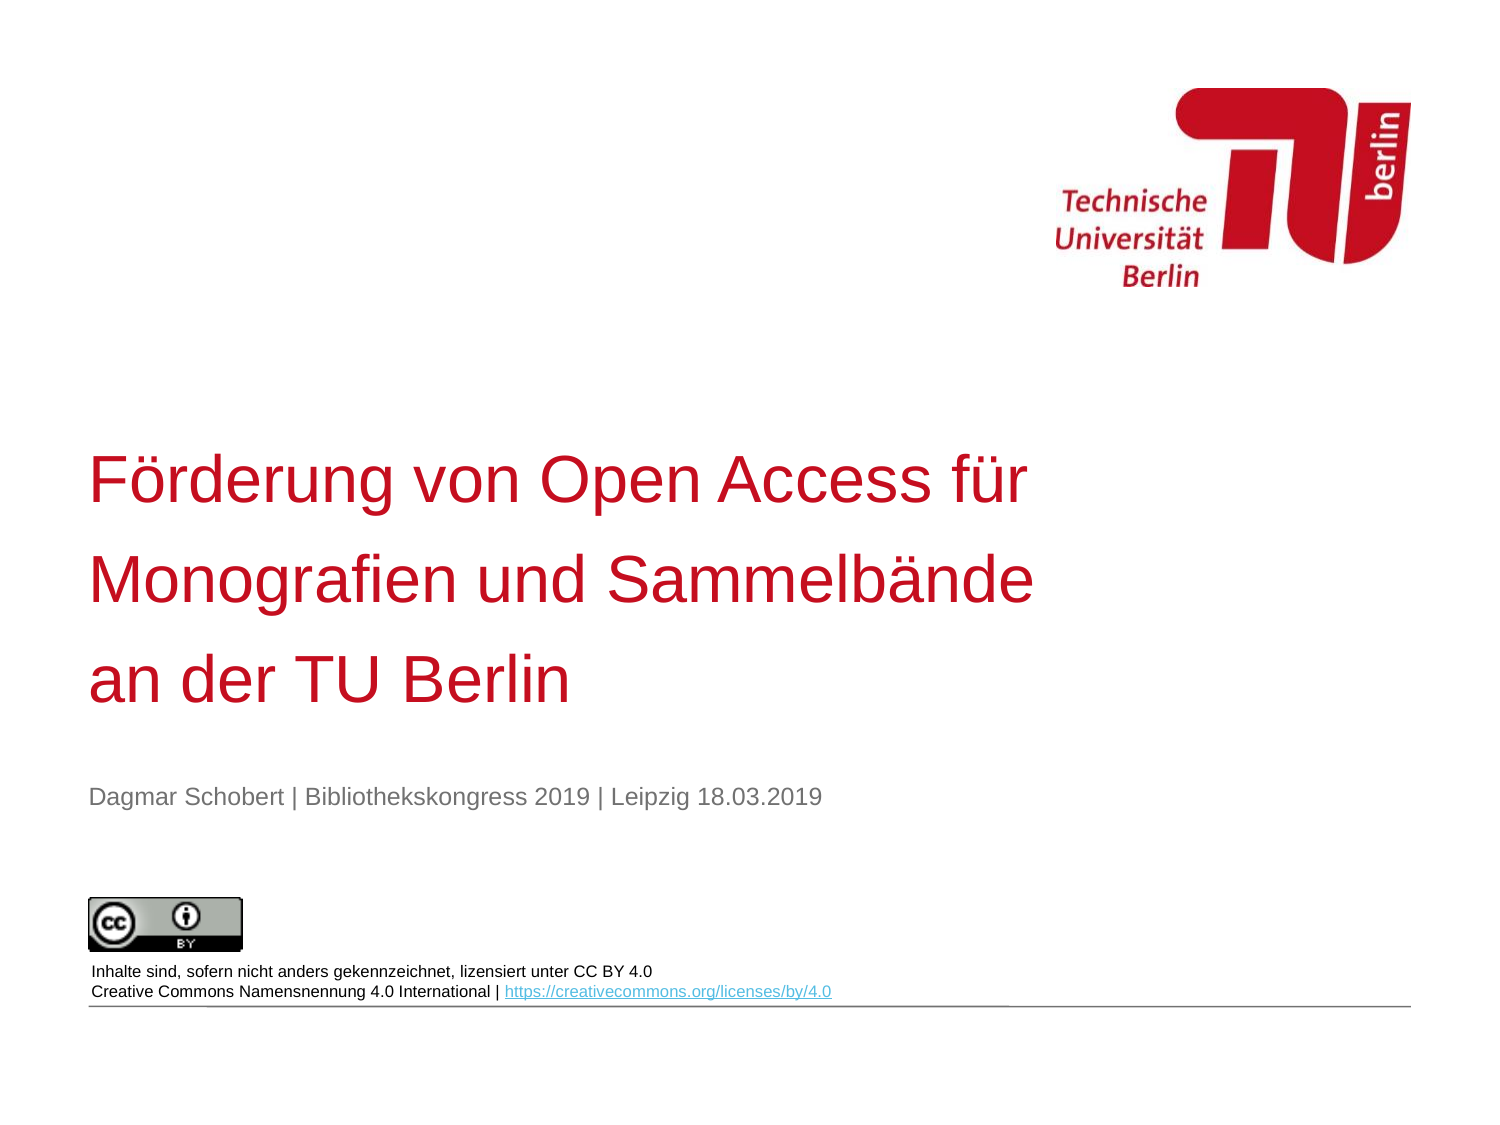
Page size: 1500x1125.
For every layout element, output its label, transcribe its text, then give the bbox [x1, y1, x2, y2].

subtitle Dagmar Schobert | Bibliothekskongress 2019 | Leipzig 18.03.2019 [88, 770, 1447, 811]
picture [88, 897, 243, 953]
text_box Inhalte sind, sofern nicht anders gekennzeichnet, lizensiert unter CC BY 4.0 Creative Commons Namensnennung 4.0 International | https://creativecommons.org/licenses/by/4.0 [76, 893, 975, 1038]
title Förderung von Open Access für Monografien und Sammelbände an der TU Berlin [88, 312, 1411, 716]
picture [1056, 88, 1411, 287]
